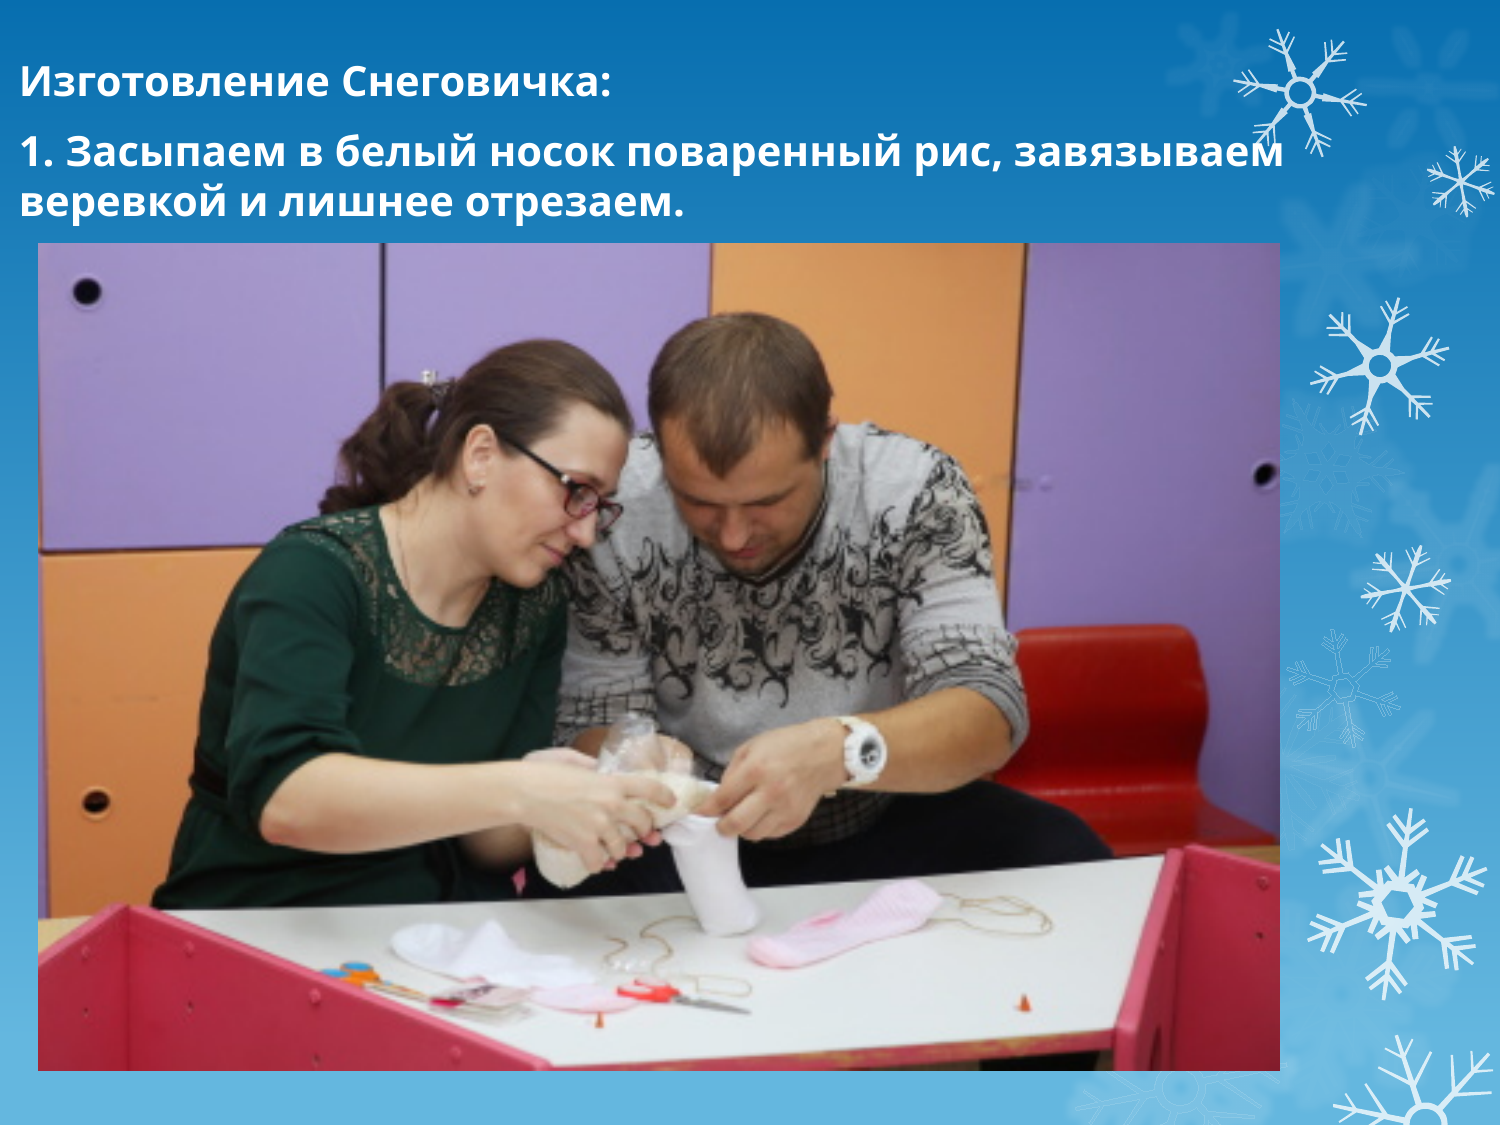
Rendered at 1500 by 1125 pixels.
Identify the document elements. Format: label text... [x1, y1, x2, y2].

picture [37, 242, 1281, 1071]
list Изготовление Снеговичка: 1. Засыпаем в белый носок поваренный рис, завязываем веревкой и лишнее отрезаем. [3, 0, 1317, 941]
